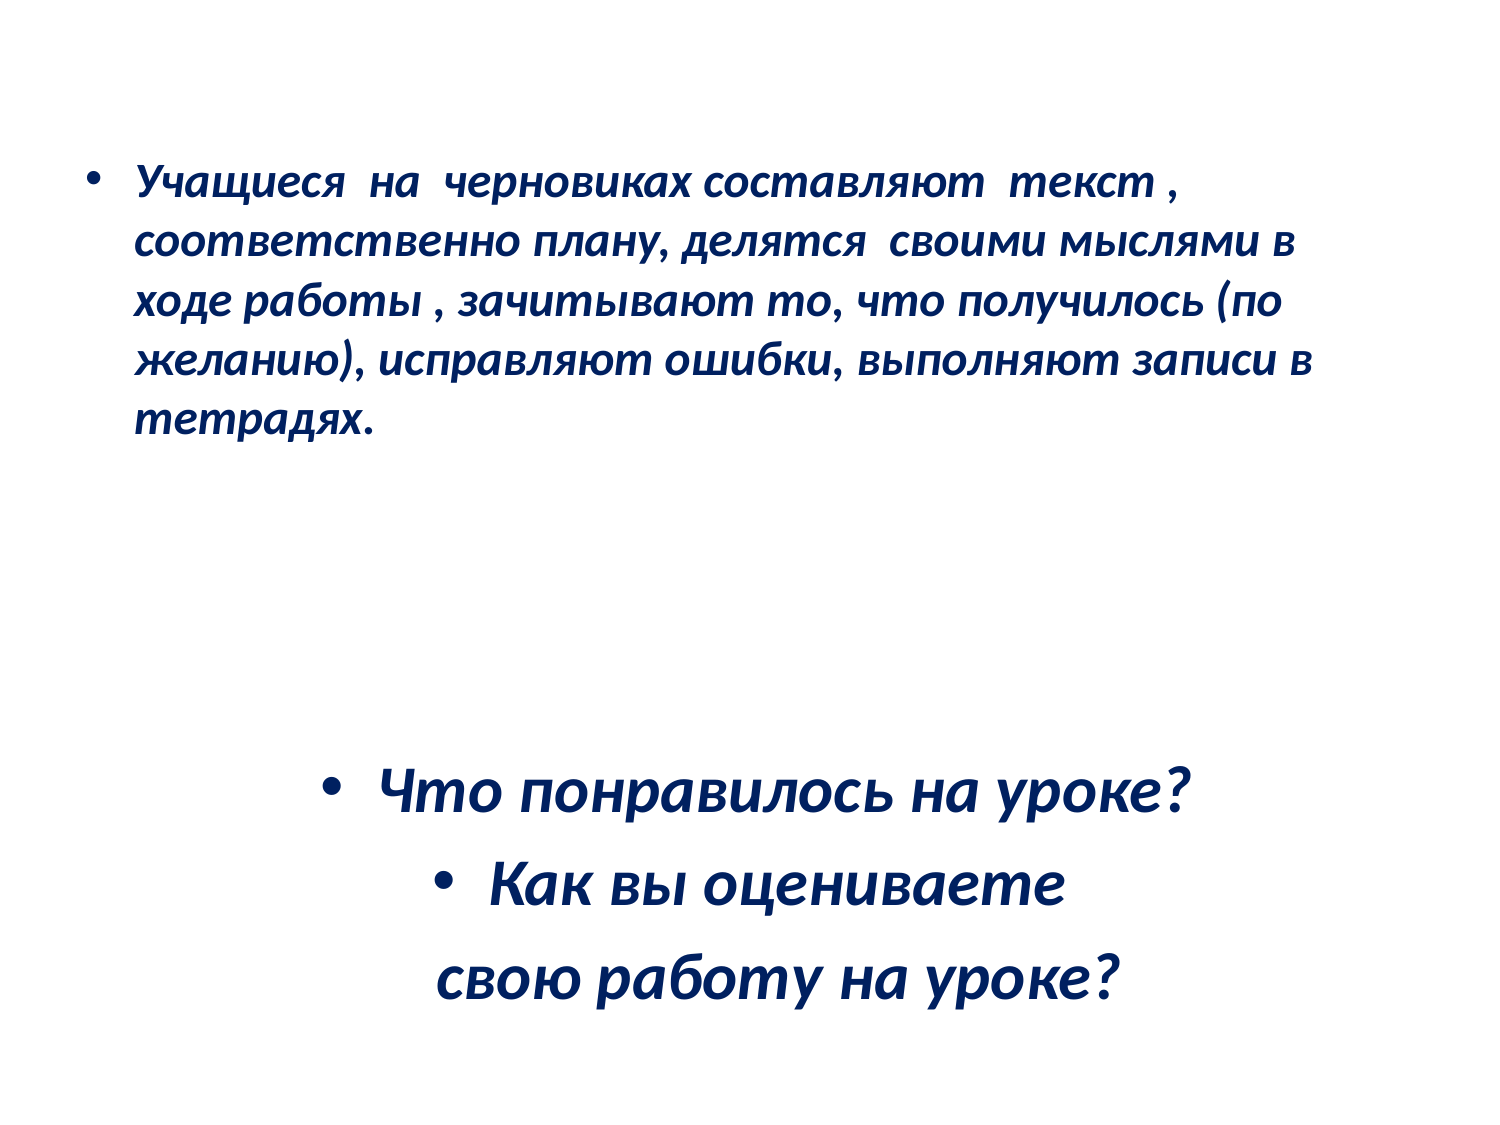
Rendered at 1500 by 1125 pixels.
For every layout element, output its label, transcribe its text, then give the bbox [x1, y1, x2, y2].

list Что понравилось на уроке? Как вы оцениваете свою работу на уроке? [82, 738, 1432, 1052]
text_box Учащиеся на черновиках составляют текст , соответственно плану, делятся своими мыслями в ходе работы , зачитывают то, что получилось (по желанию), исправляют ошибки, выполняют записи в тетрадях. [70, 140, 1421, 455]
